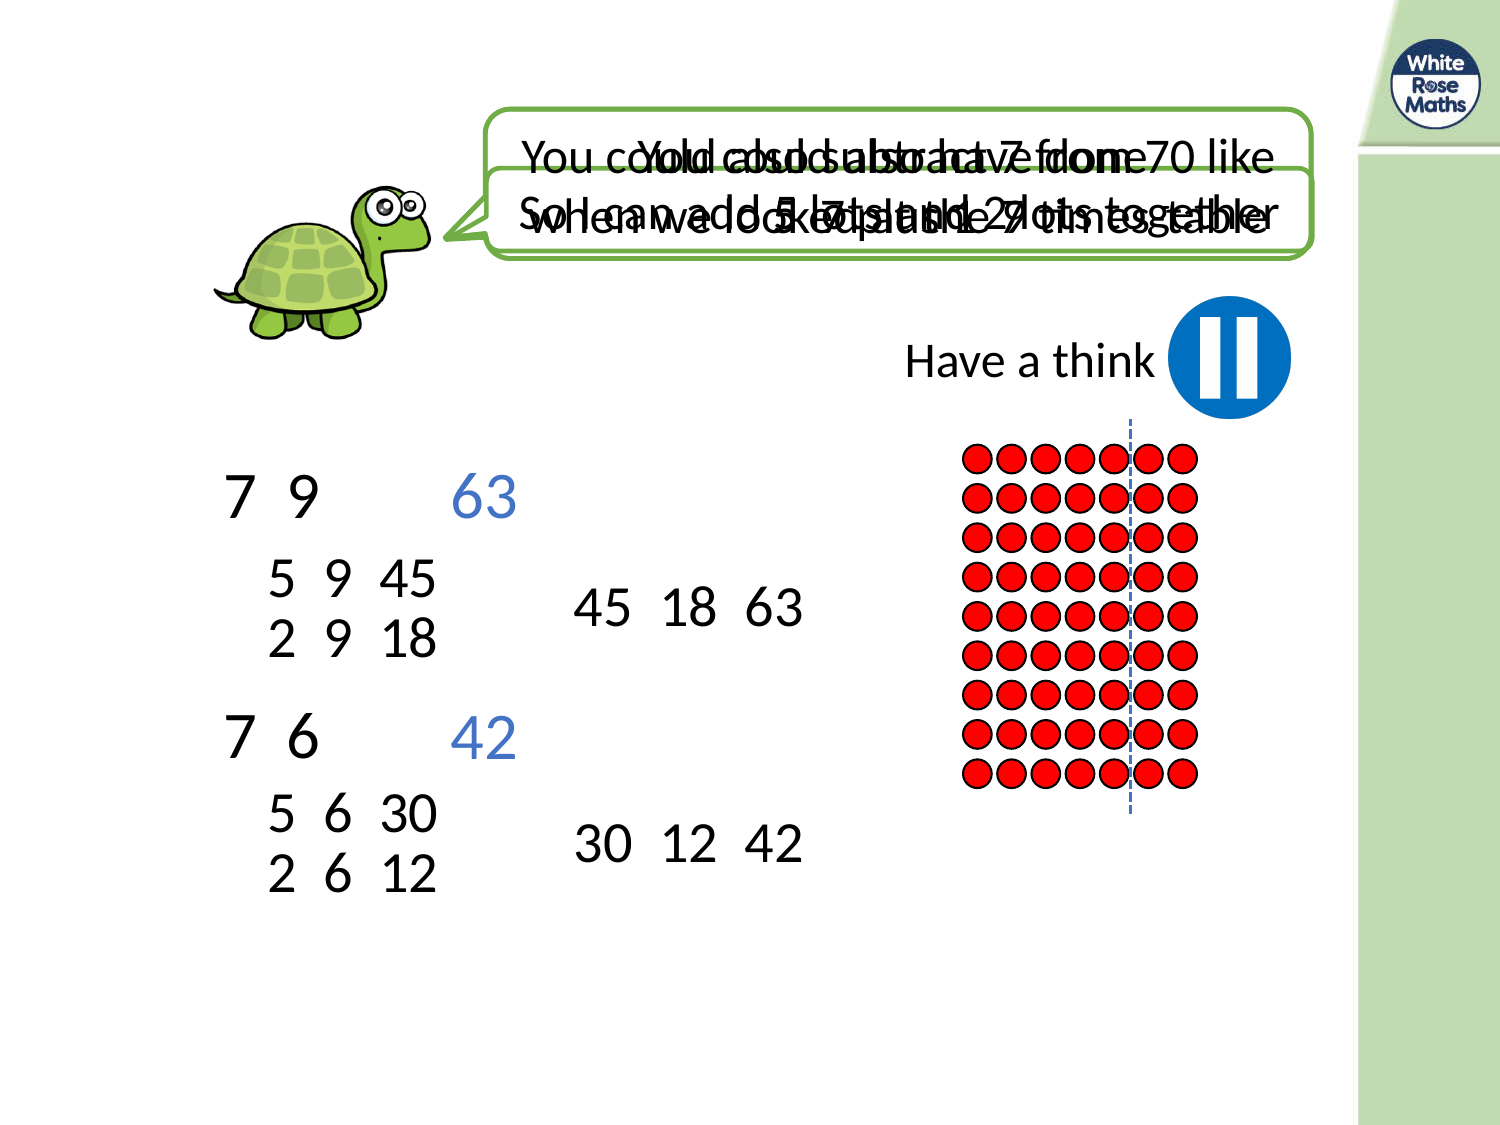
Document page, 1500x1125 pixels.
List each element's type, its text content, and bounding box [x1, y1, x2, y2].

text_box [1030, 758, 1062, 790]
text_box [1098, 679, 1130, 711]
text_box [1167, 522, 1199, 554]
text_box [1098, 443, 1129, 475]
text_box [1133, 522, 1164, 554]
text_box [961, 561, 993, 593]
text_box [1064, 522, 1096, 554]
text_box [1030, 719, 1062, 750]
text_box [996, 522, 1027, 554]
text_box [1167, 443, 1199, 475]
text_box [961, 719, 993, 750]
text_box [996, 561, 1027, 593]
text_box [1167, 679, 1199, 711]
text_box [996, 719, 1027, 750]
text_box [1064, 758, 1096, 790]
text_box [961, 443, 993, 475]
text_box Have a think [889, 319, 1168, 395]
text_box [1064, 561, 1096, 593]
text_box [1133, 601, 1164, 632]
text_box [1064, 443, 1096, 475]
text_box [1098, 561, 1130, 593]
text_box 63 [436, 444, 537, 540]
text_box [1064, 482, 1096, 514]
text_box [1064, 679, 1096, 711]
text_box [1098, 758, 1130, 790]
text_box [1133, 561, 1164, 593]
text_box [1030, 679, 1062, 711]
text_box [1064, 640, 1096, 672]
text_box [1098, 640, 1130, 672]
picture [0, 0, 1500, 1125]
text_box [961, 679, 993, 711]
text_box [1133, 443, 1164, 475]
text_box [1030, 640, 1062, 672]
text_box [1167, 640, 1199, 672]
text_box [1030, 482, 1062, 514]
text_box [1133, 482, 1164, 514]
text_box [1167, 482, 1199, 514]
text_box 42 [436, 685, 537, 781]
text_box [996, 640, 1027, 672]
text_box [996, 443, 1027, 475]
text_box [1133, 640, 1164, 672]
text_box [1030, 561, 1062, 593]
text_box You could also subtract 7 from 70 like when we looked at the 9 times-table [462, 112, 1308, 256]
text_box [1167, 758, 1199, 790]
text_box [996, 679, 1027, 711]
text_box [996, 758, 1027, 790]
text_box [1030, 522, 1062, 554]
text_box [1064, 601, 1096, 632]
text_box [1133, 719, 1164, 750]
text_box [1098, 719, 1129, 750]
text_box [1098, 482, 1130, 514]
text_box [996, 601, 1027, 632]
text_box [996, 482, 1027, 514]
text_box [1167, 601, 1199, 632]
text_box [961, 601, 993, 632]
text_box [1098, 522, 1130, 554]
text_box [961, 482, 993, 514]
text_box [1030, 443, 1062, 475]
text_box [1167, 561, 1199, 593]
text_box [1098, 601, 1130, 632]
text_box [1133, 679, 1164, 711]
text_box [961, 758, 993, 790]
text_box [1064, 719, 1096, 750]
text_box [1030, 601, 1062, 632]
text_box [961, 640, 993, 672]
text_box [961, 522, 993, 554]
text_box [1133, 758, 1164, 790]
text_box [1167, 719, 1199, 750]
